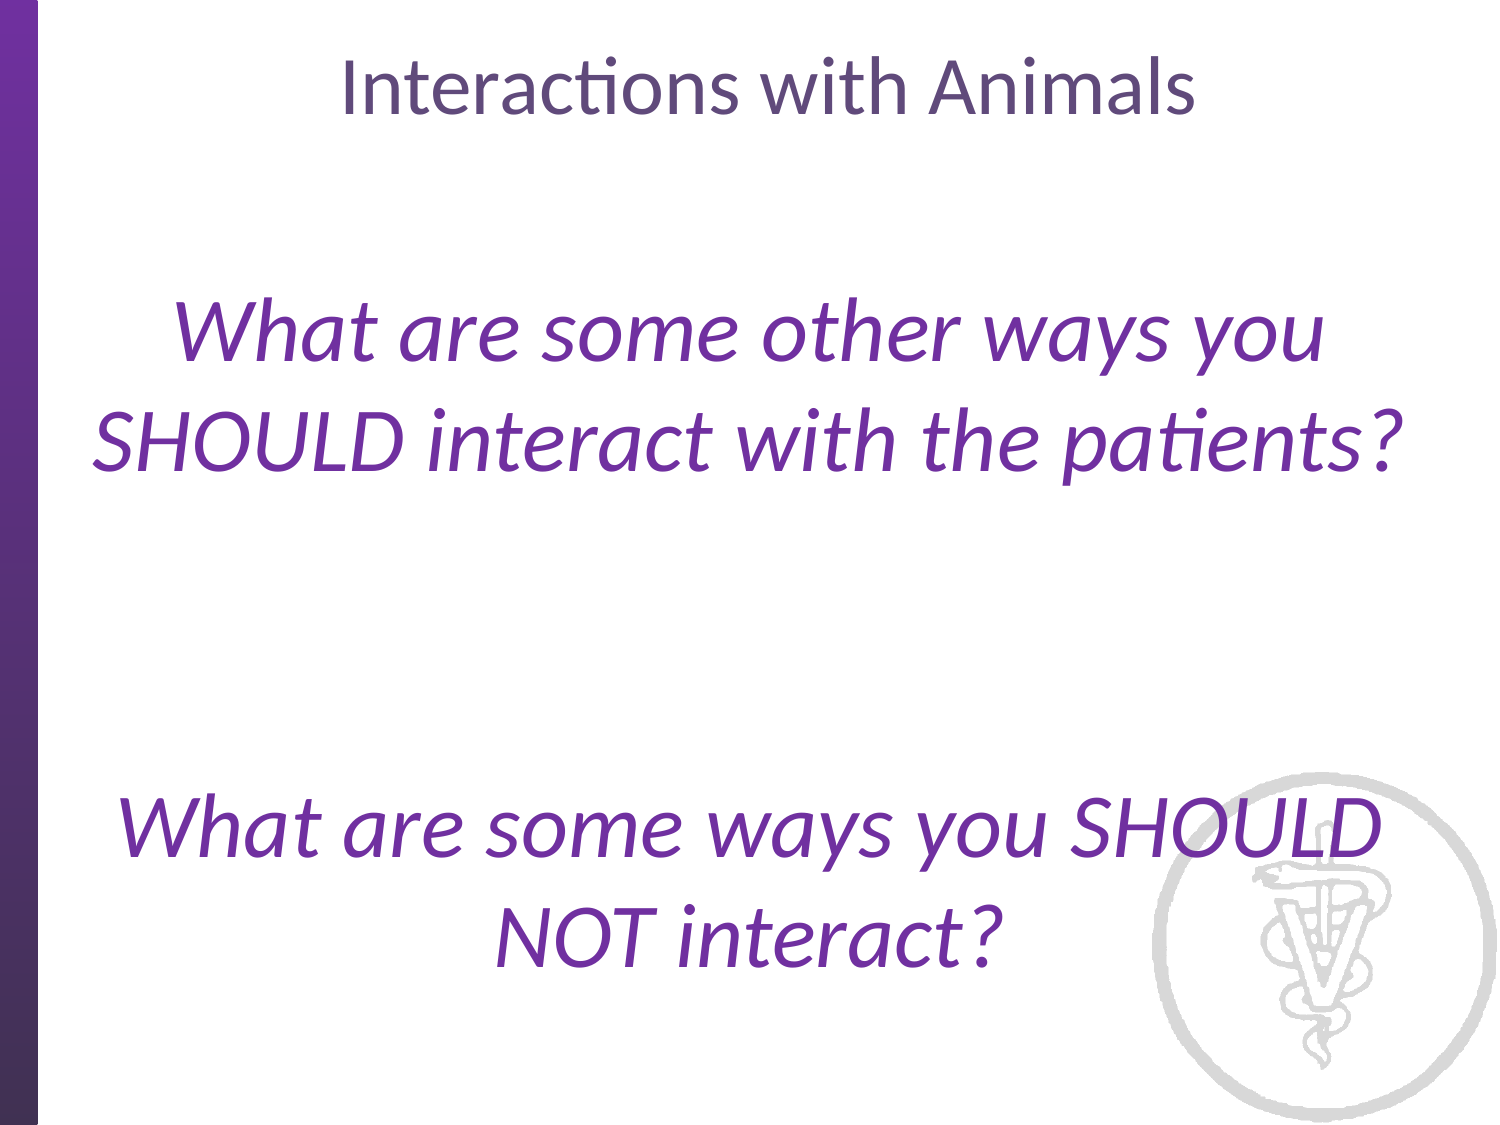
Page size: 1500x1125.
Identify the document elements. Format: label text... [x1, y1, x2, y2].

picture [1148, 768, 1500, 1125]
text_box [0, 0, 40, 1125]
list What are some other ways you SHOULD interact with the patients? What are some ways you SHOULD NOT interact? [50, 262, 1450, 1125]
title Interactions with Animals [40, 0, 1500, 163]
